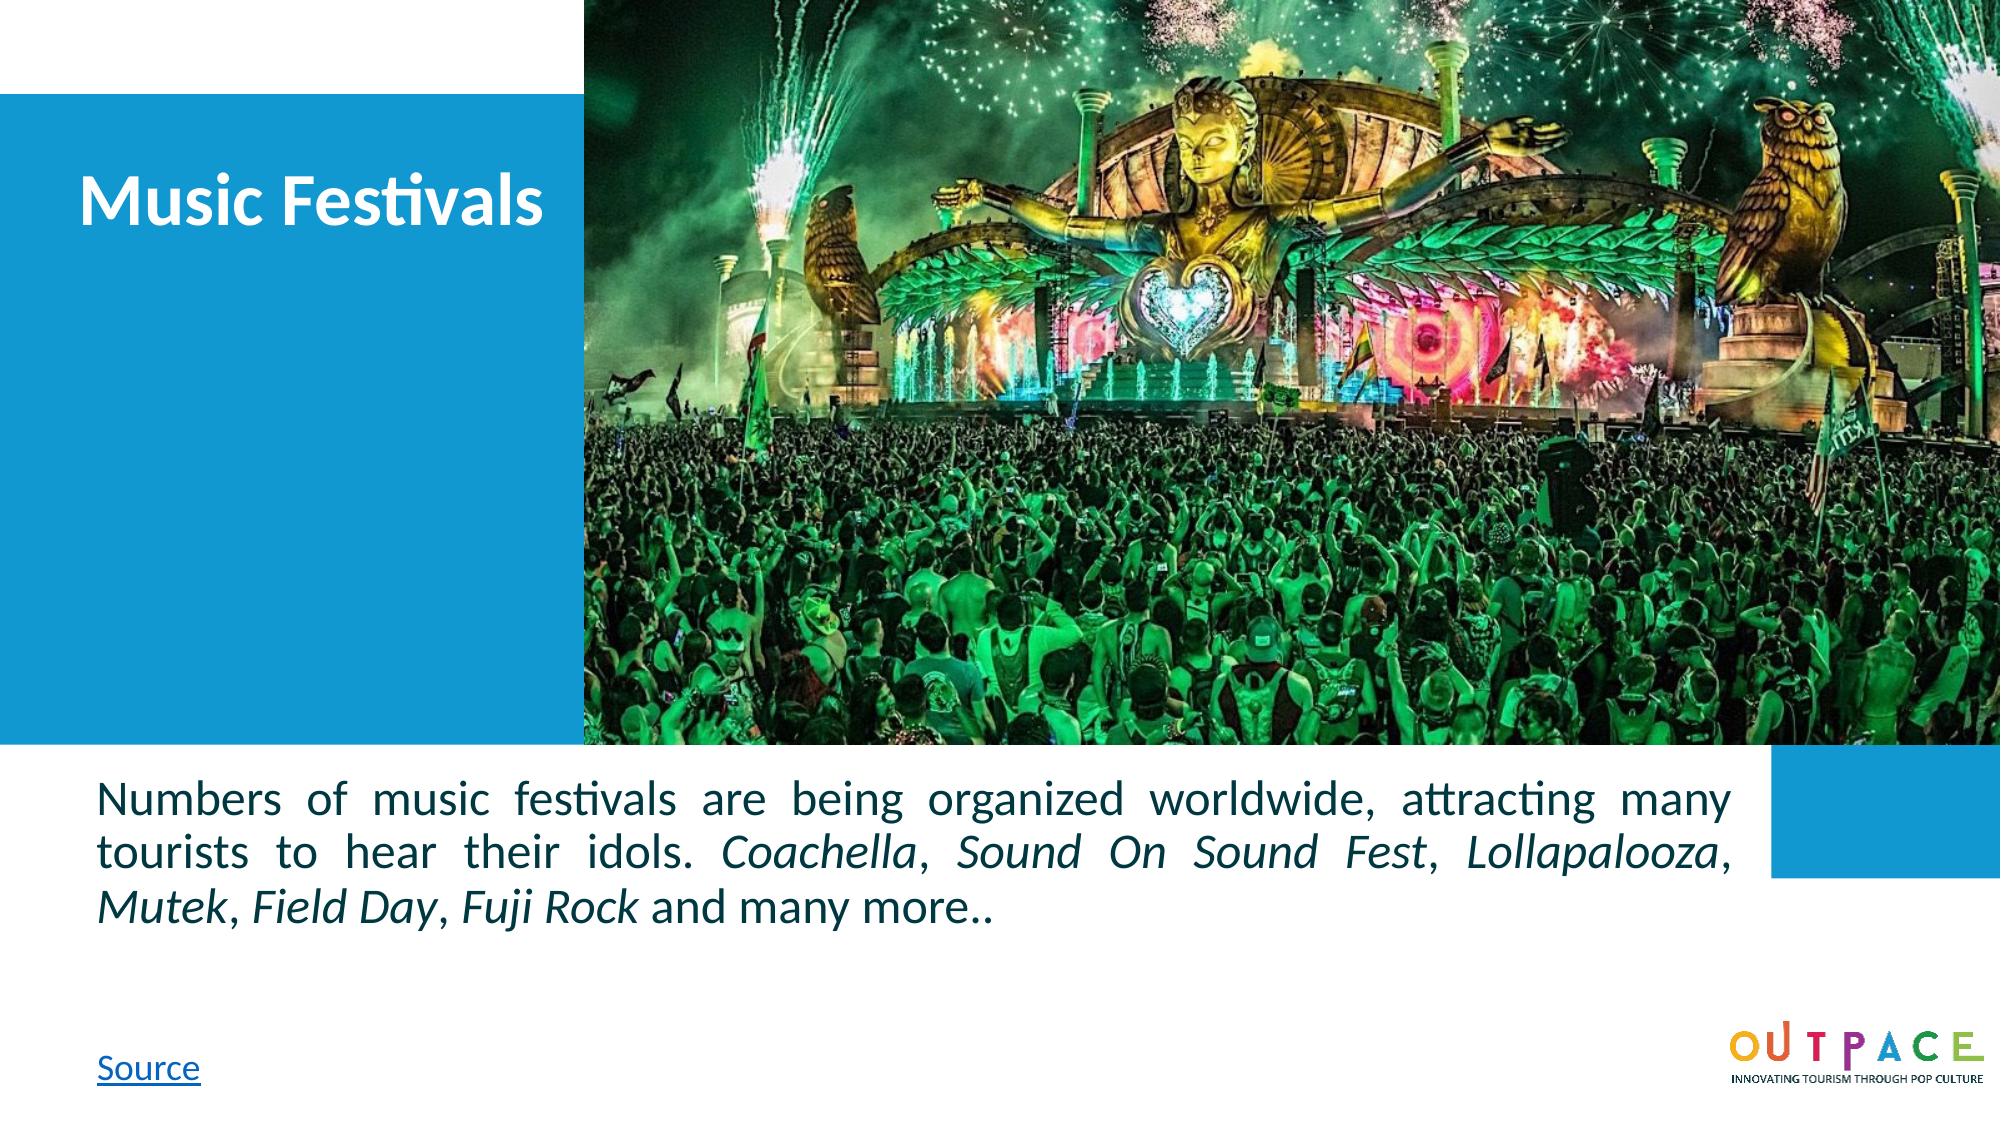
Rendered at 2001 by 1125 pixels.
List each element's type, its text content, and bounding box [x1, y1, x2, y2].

picture [584, 0, 2000, 745]
list Music Festivals [63, 153, 566, 695]
list Numbers of music festivals are being organized worldwide, attracting many tourists to hear their idols. Coachella, Sound On Sound Fest, Lollapalooza, Mutek, Field Day, Fuji Rock and many more.. [81, 764, 1748, 997]
picture [1730, 1021, 1984, 1083]
text_box Source [82, 1035, 216, 1096]
